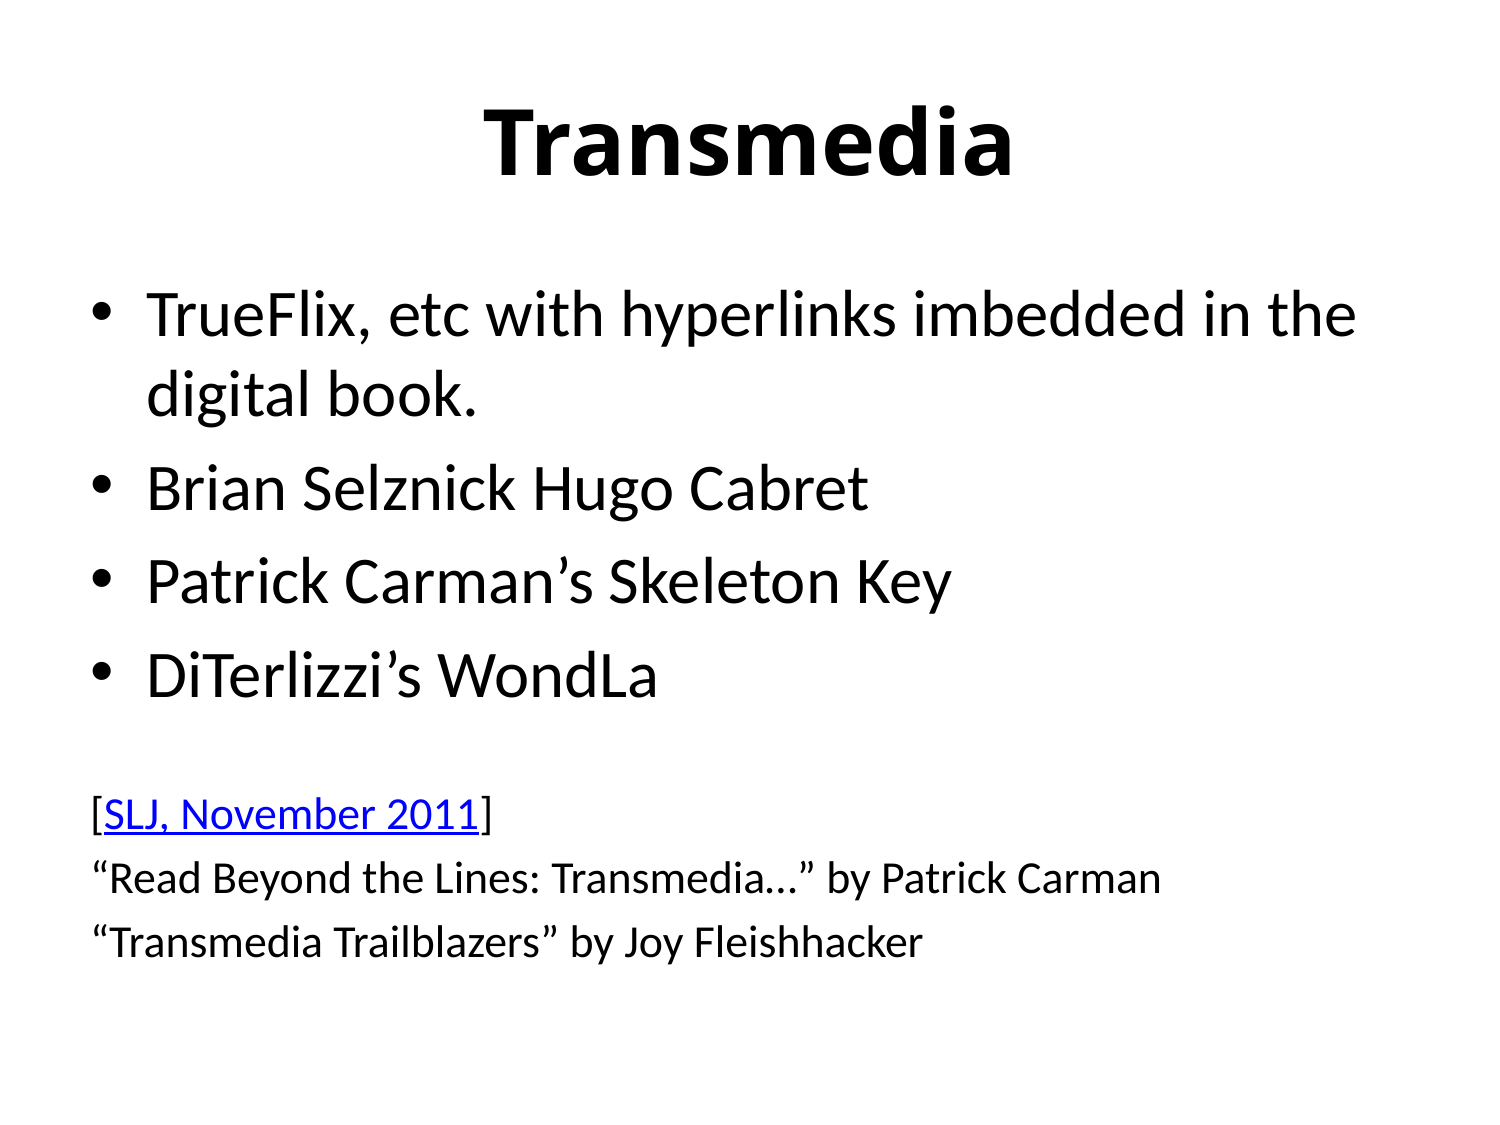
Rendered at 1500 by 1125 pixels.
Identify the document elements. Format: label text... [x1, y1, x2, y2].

list TrueFlix, etc with hyperlinks imbedded in the digital book. Brian Selznick Hugo Cabret Patrick Carman’s Skeleton Key DiTerlizzi’s WondLa [SLJ, November 2011] “Read Beyond the Lines: Transmedia…” by Patrick Carman “Transmedia Trailblazers” by Joy Fleishhacker [75, 262, 1425, 1005]
title Transmedia [75, 45, 1425, 233]
